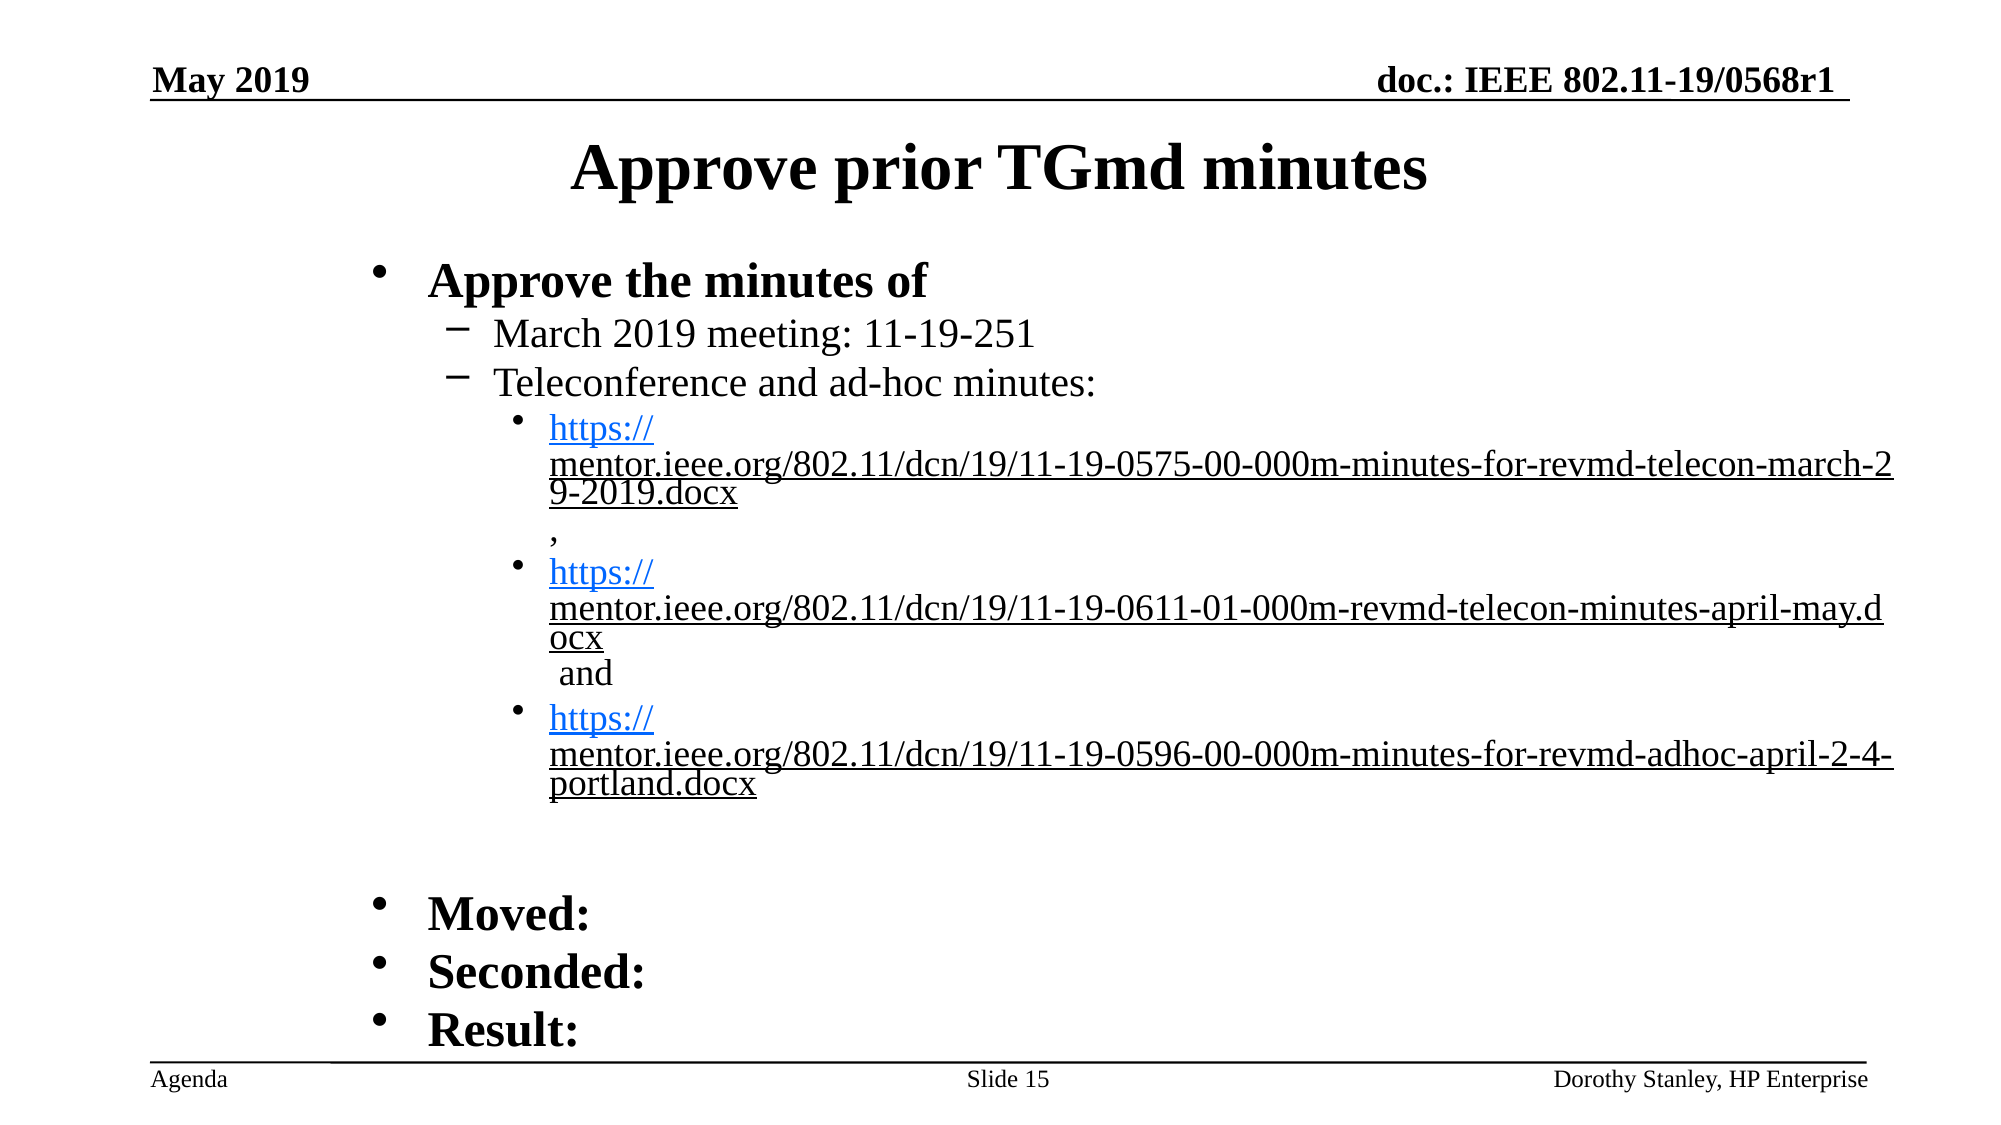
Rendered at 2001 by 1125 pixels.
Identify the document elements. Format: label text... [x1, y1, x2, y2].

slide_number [152, 54, 567, 100]
footer Dorothy Stanley, HP Enterprise [1549, 1062, 1869, 1093]
slide_number Slide 15 [966, 1062, 1051, 1093]
list Approve the minutes of March 2019 meeting: 11-19-251 Teleconference and ad-hoc minutes: https://mentor.ieee.org/802.11/dcn/19/11-19-0575-00-000m-minutes-for-revmd-telecon-march-29-2019.docx, https://mentor.ieee.org/802.11/dcn/19/11-19-0611-01-000m-revmd-telecon-minutes-april-may.docx and https://mentor.ieee.org/802.11/dcn/19/11-19-0596-00-000m-minutes-for-revmd-adhoc-april-2-4-portland.docx Moved: Seconded: Result: [356, 251, 1911, 1002]
title Approve prior TGmd minutes [362, 75, 1638, 250]
